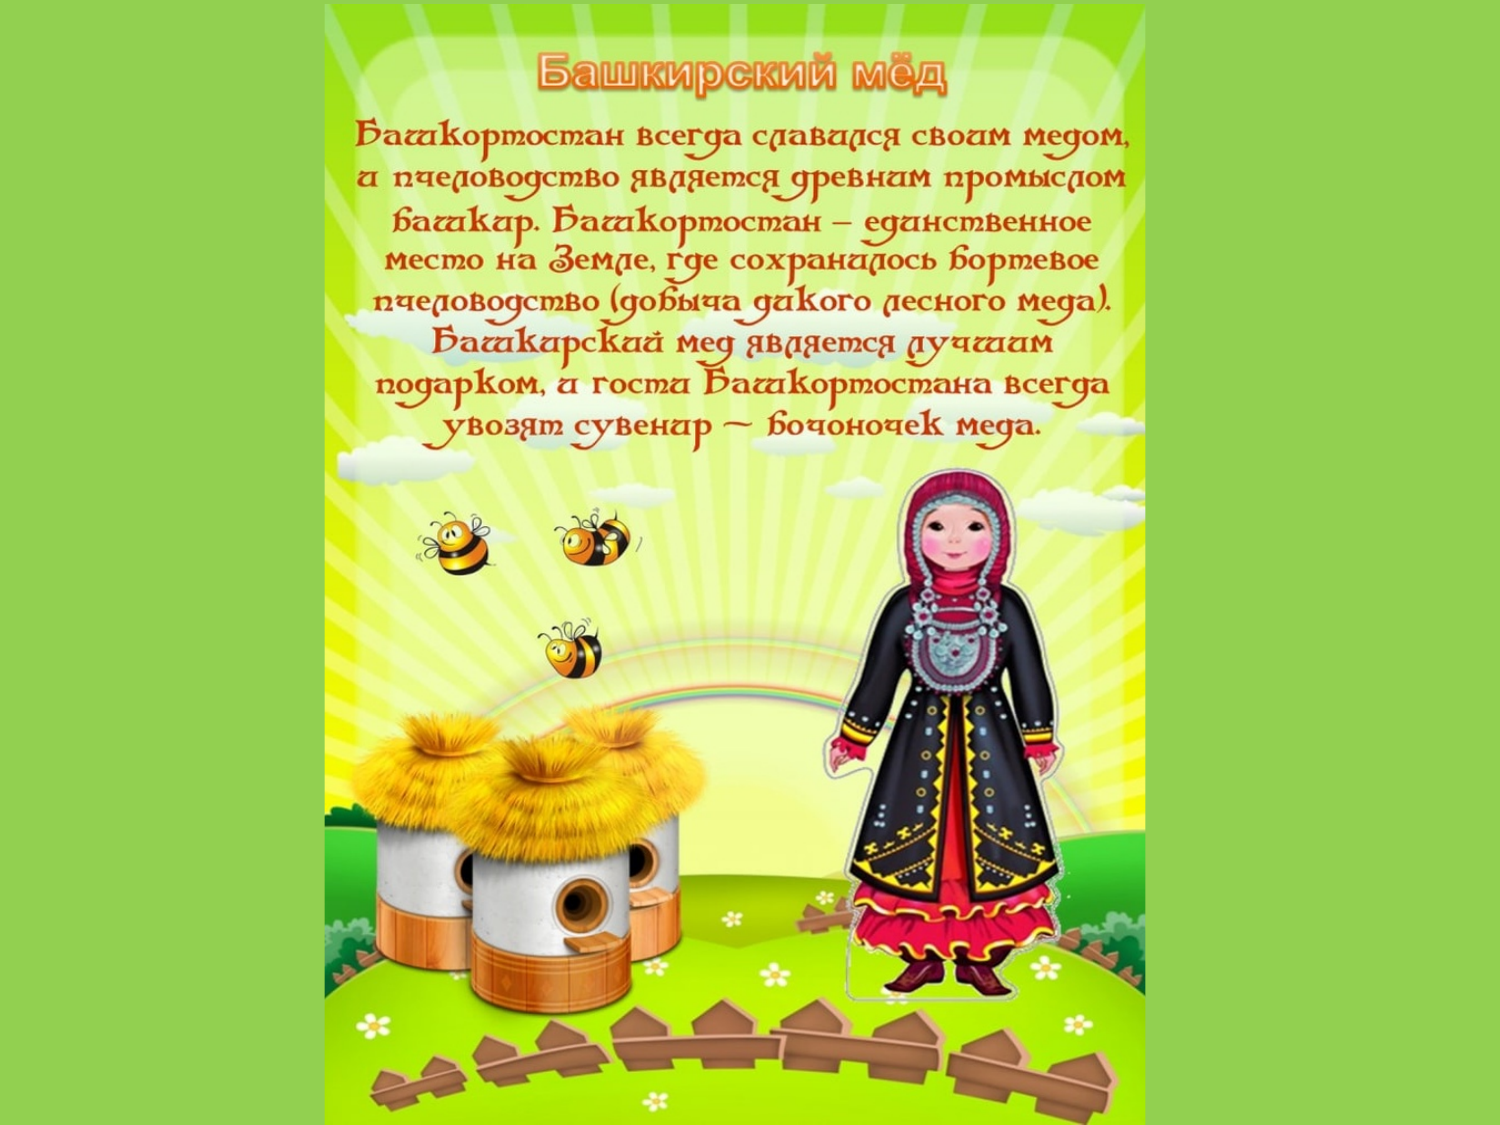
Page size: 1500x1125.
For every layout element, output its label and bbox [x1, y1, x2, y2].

list [324, 3, 1146, 1125]
